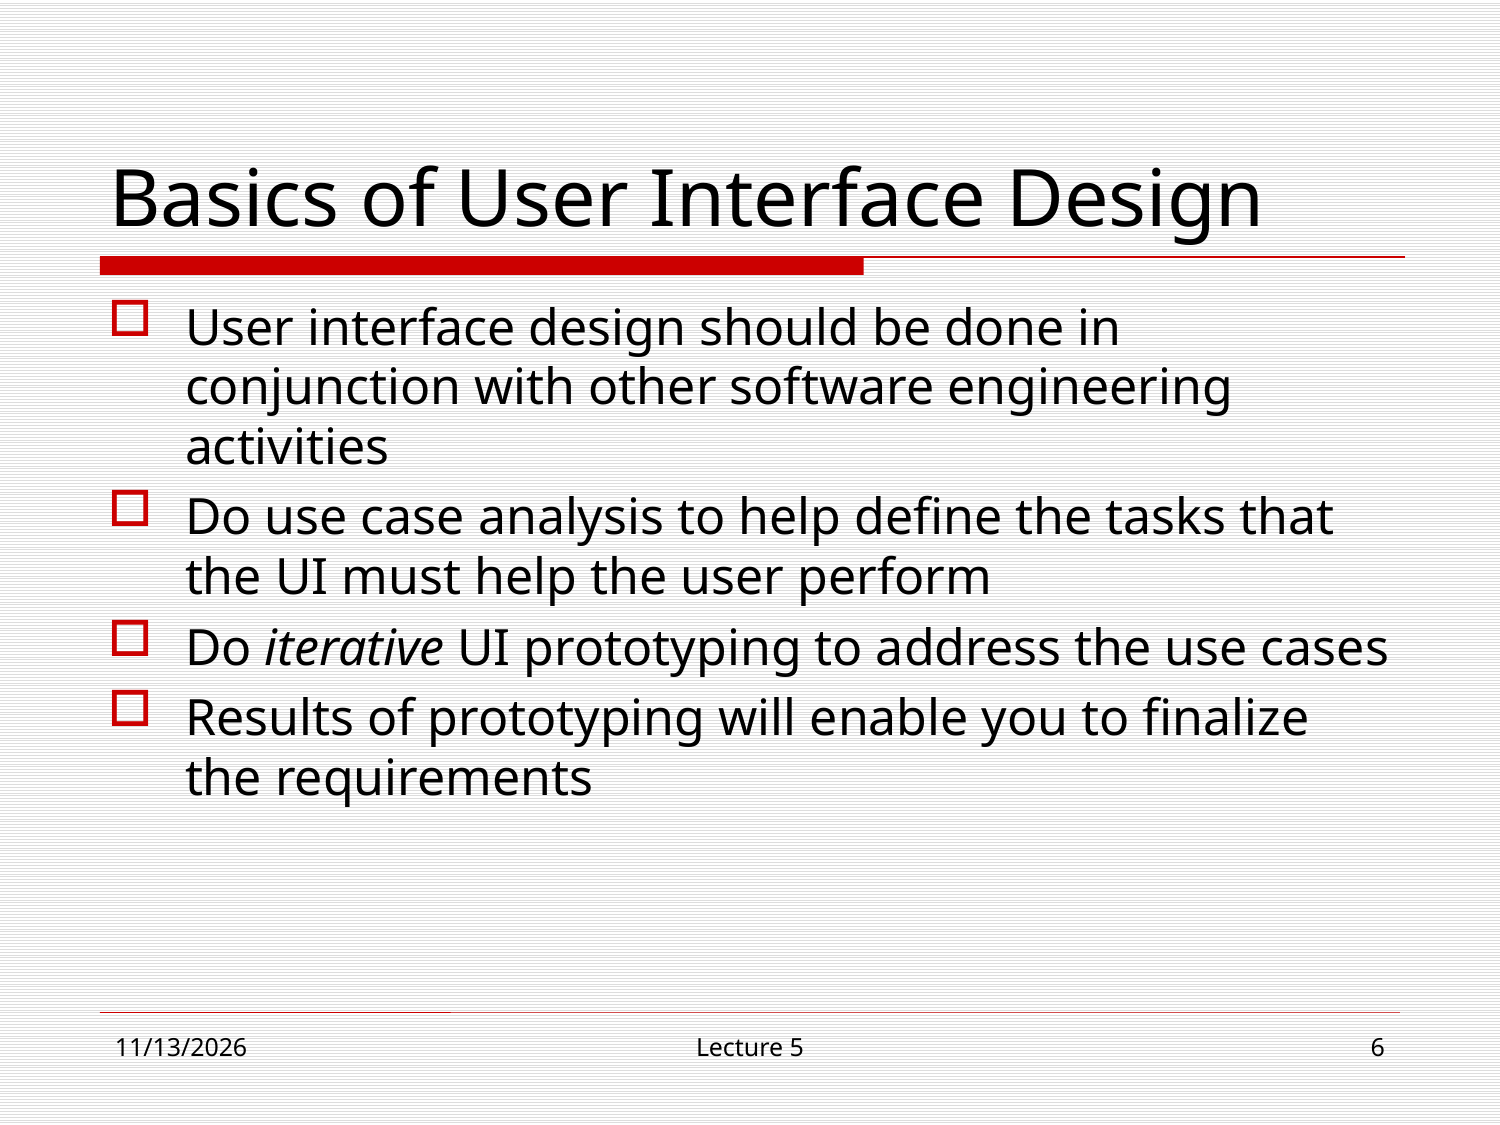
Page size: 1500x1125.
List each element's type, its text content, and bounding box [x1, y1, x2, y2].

list User interface design should be done in conjunction with other software engineering activities Do use case analysis to help define the tasks that the UI must help the user perform Do iterative UI prototyping to address the use cases Results of prototyping will enable you to finalize the requirements [92, 287, 1406, 988]
footer Lecture 5 [512, 1024, 988, 1103]
slide_number 6 [1074, 1024, 1401, 1103]
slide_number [99, 1024, 426, 1103]
title Basics of User Interface Design [94, 50, 1407, 250]
